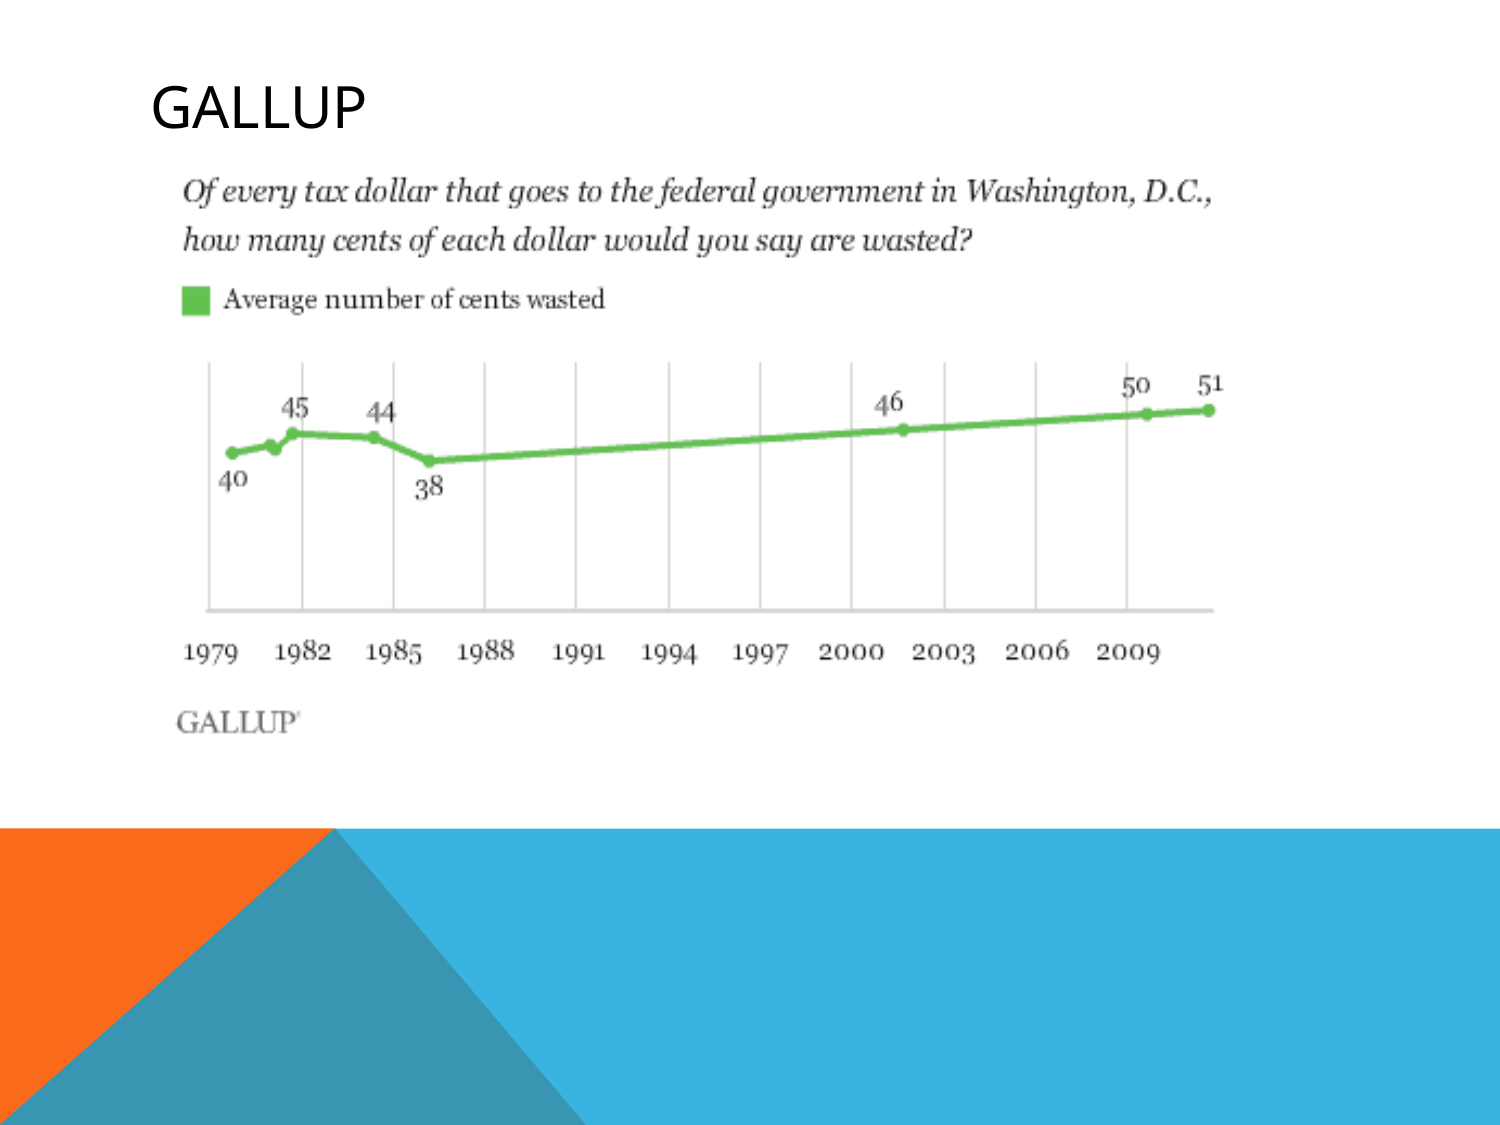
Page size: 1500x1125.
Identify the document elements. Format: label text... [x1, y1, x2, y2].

picture [137, 149, 1313, 787]
title Gallup [135, 60, 1369, 150]
